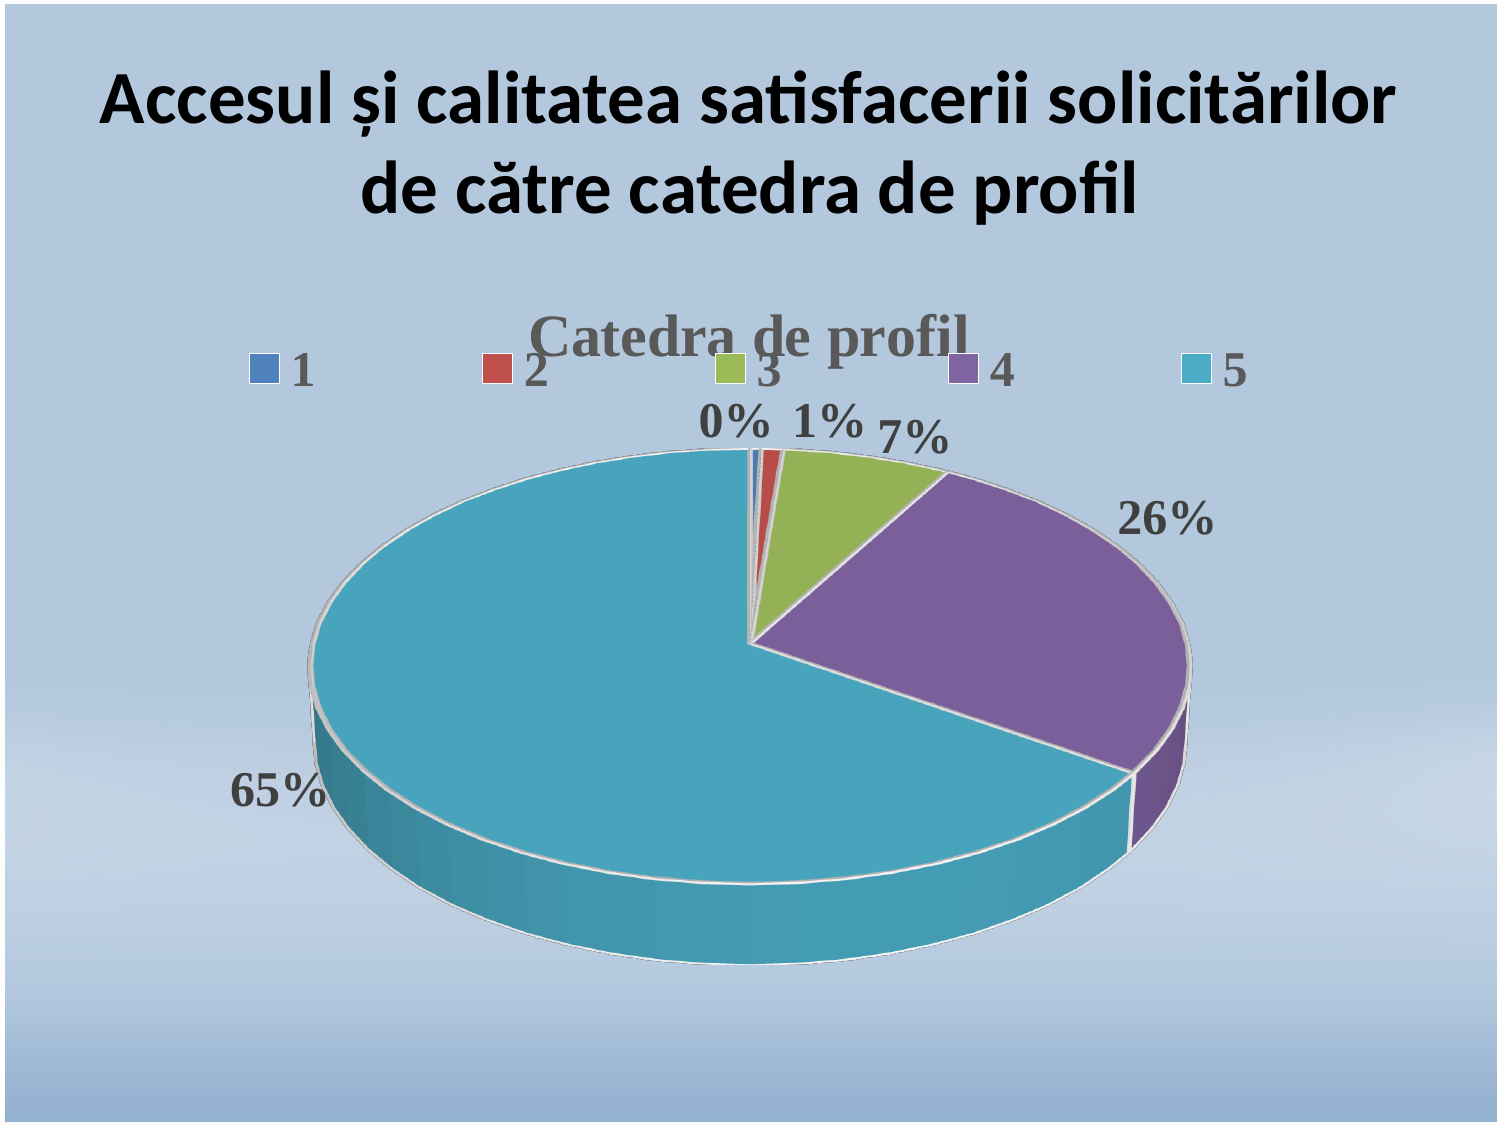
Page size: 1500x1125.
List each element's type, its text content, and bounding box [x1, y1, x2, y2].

picture [0, 0, 1500, 1125]
title Accesul și calitatea satisfacerii solicitărilor de către catedra de profil [75, 45, 1425, 233]
chart [74, 262, 1426, 1006]
